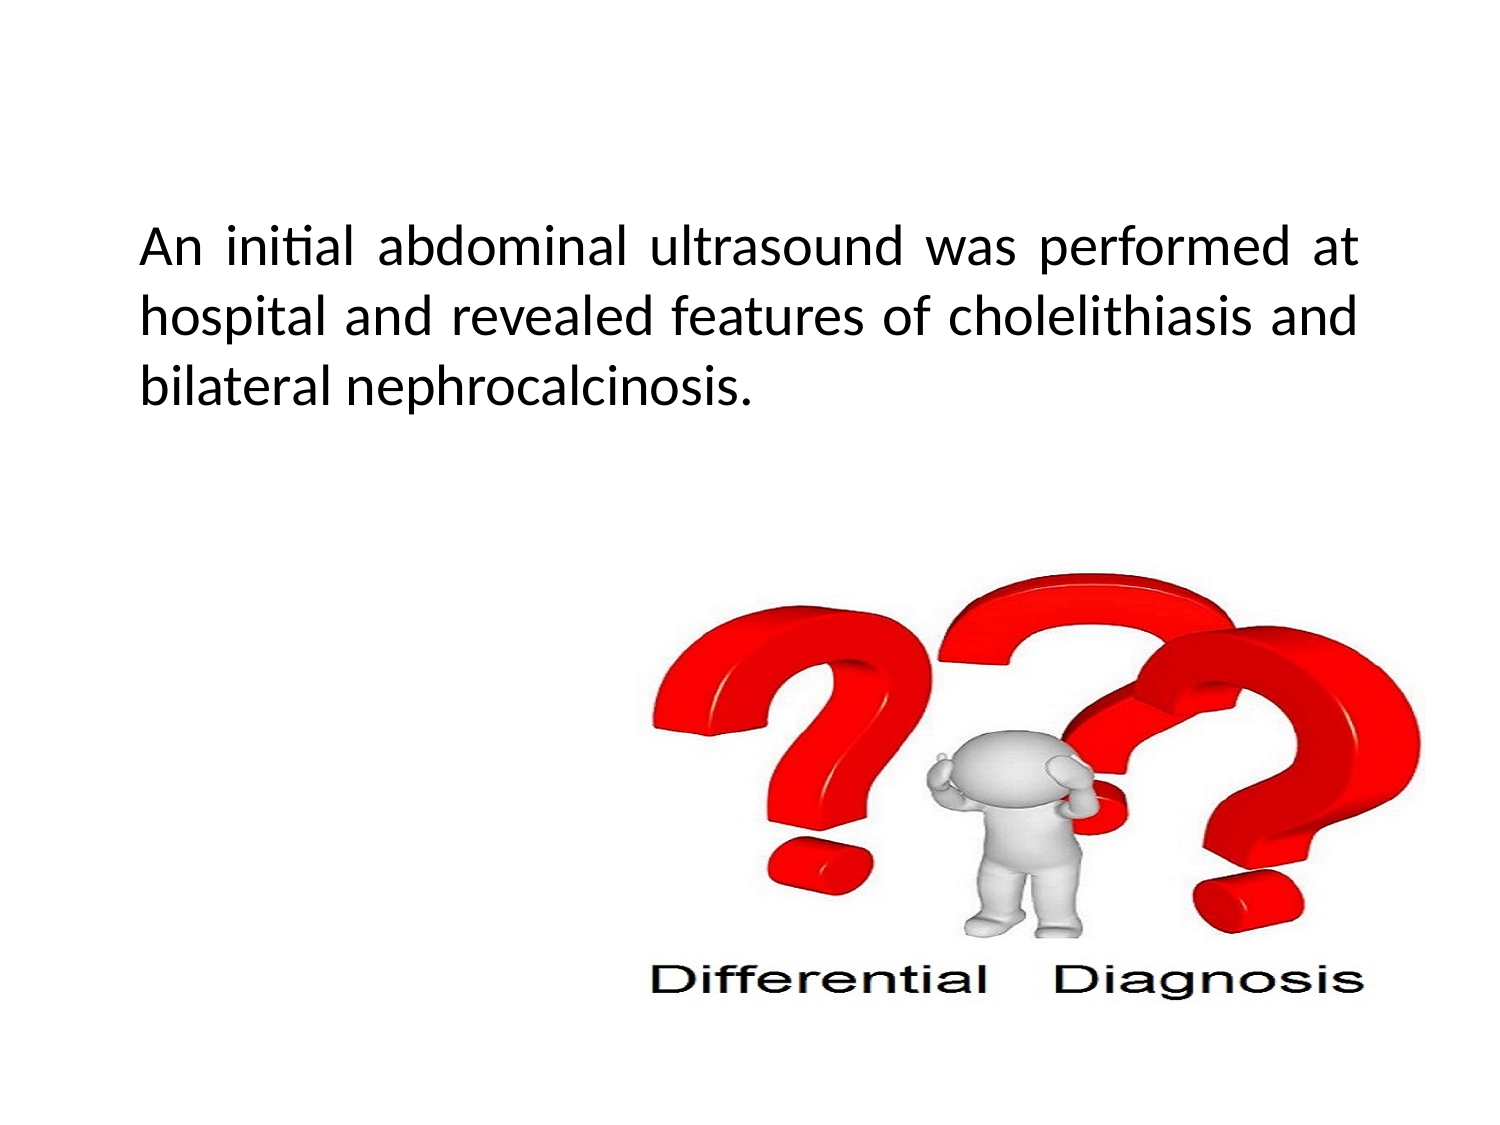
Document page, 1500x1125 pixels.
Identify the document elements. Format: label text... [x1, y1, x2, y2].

picture [637, 529, 1426, 1003]
text_box An initial abdominal ultrasound was performed at hospital and revealed features of cholelithiasis and bilateral nephrocalcinosis. [125, 200, 1375, 425]
